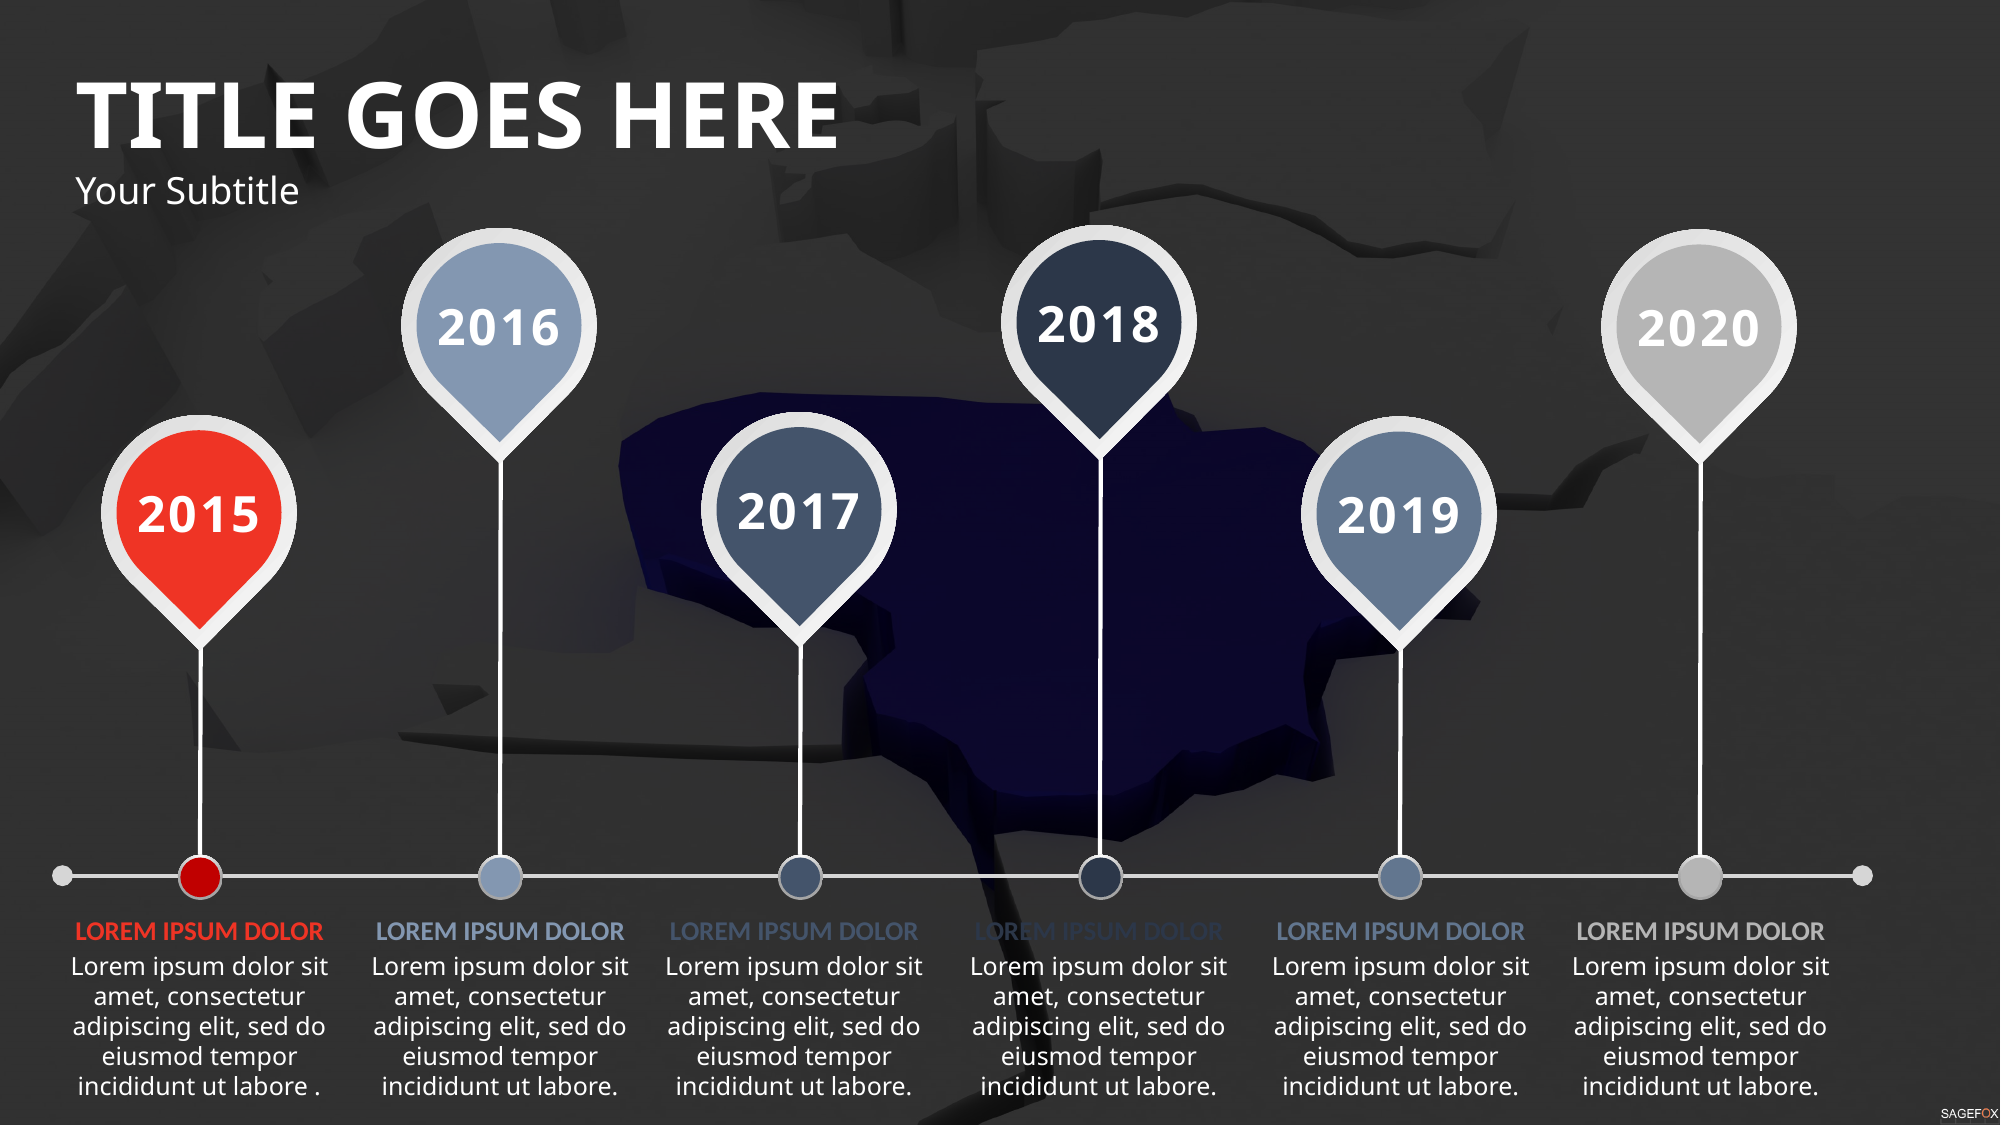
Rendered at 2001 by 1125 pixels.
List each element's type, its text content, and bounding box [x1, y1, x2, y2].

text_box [177, 854, 223, 900]
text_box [401, 227, 597, 423]
text_box LOREM IPSUM DOLOR Lorem ipsum dolor sit amet, consectetur adipiscing elit, sed do eiusmod tempor incididunt ut labore. [645, 905, 944, 1108]
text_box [1677, 854, 1723, 900]
picture [0, 0, 2001, 1125]
text_box LOREM IPSUM DOLOR Lorem ipsum dolor sit amet, consectetur adipiscing elit, sed do eiusmod tempor incididunt ut labore. [351, 905, 645, 1108]
text_box LOREM IPSUM DOLOR Lorem ipsum dolor sit amet, consectetur adipiscing elit, sed do eiusmod tempor incididunt ut labore. [949, 905, 1248, 1108]
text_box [101, 415, 297, 611]
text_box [1601, 229, 1797, 425]
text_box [777, 854, 823, 900]
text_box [701, 411, 897, 608]
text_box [477, 854, 523, 900]
text_box LOREM IPSUM DOLOR Lorem ipsum dolor sit amet, consectetur adipiscing elit, sed do eiusmod tempor incididunt ut labore. [1251, 905, 1550, 1108]
text_box TITLE GOES HERE Your Subtitle [60, 49, 1036, 220]
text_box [1078, 854, 1124, 900]
text_box LOREM IPSUM DOLOR Lorem ipsum dolor sit amet, consectetur adipiscing elit, sed do eiusmod tempor incididunt ut labore. [1551, 905, 1850, 1108]
text_box LOREM IPSUM DOLOR Lorem ipsum dolor sit amet, consectetur adipiscing elit, sed do eiusmod tempor incididunt ut labore . [50, 905, 349, 1108]
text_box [1377, 854, 1423, 900]
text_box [1001, 224, 1197, 420]
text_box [1301, 416, 1497, 612]
